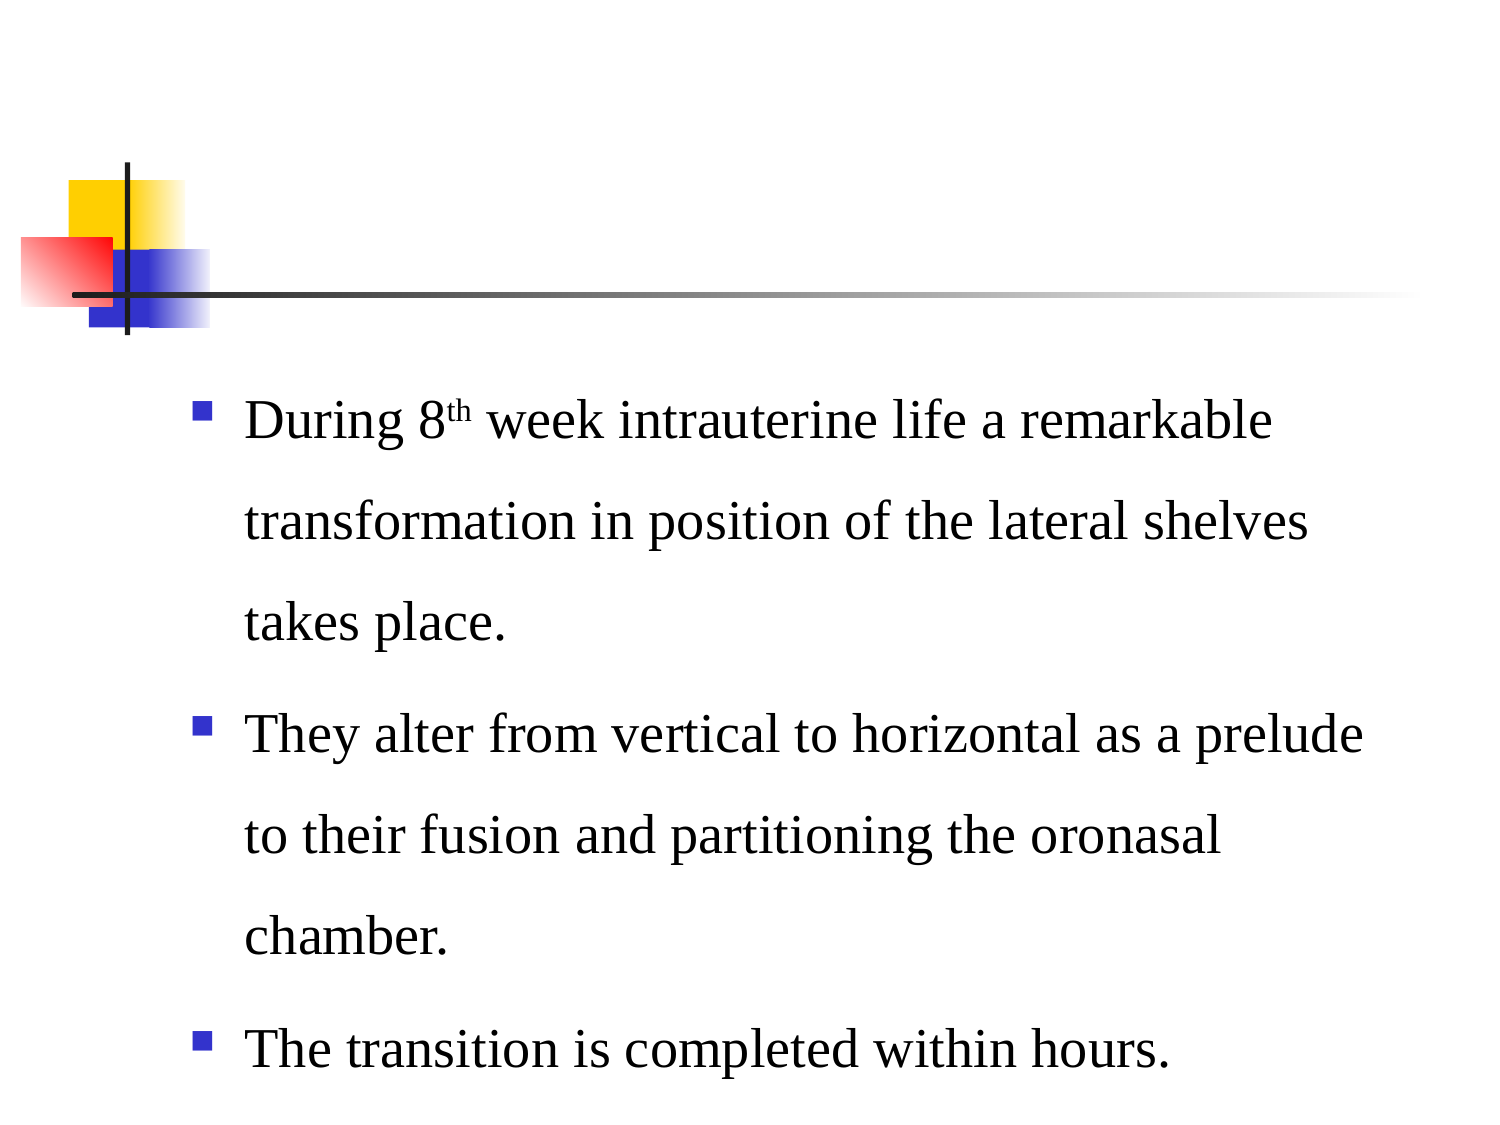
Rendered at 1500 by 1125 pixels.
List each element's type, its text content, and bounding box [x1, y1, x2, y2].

list During 8th week intrauterine life a remarkable transformation in position of the lateral shelves takes place. They alter from vertical to horizontal as a prelude to their fusion and partitioning the oronasal chamber. The transition is completed within hours. [174, 212, 1406, 1088]
